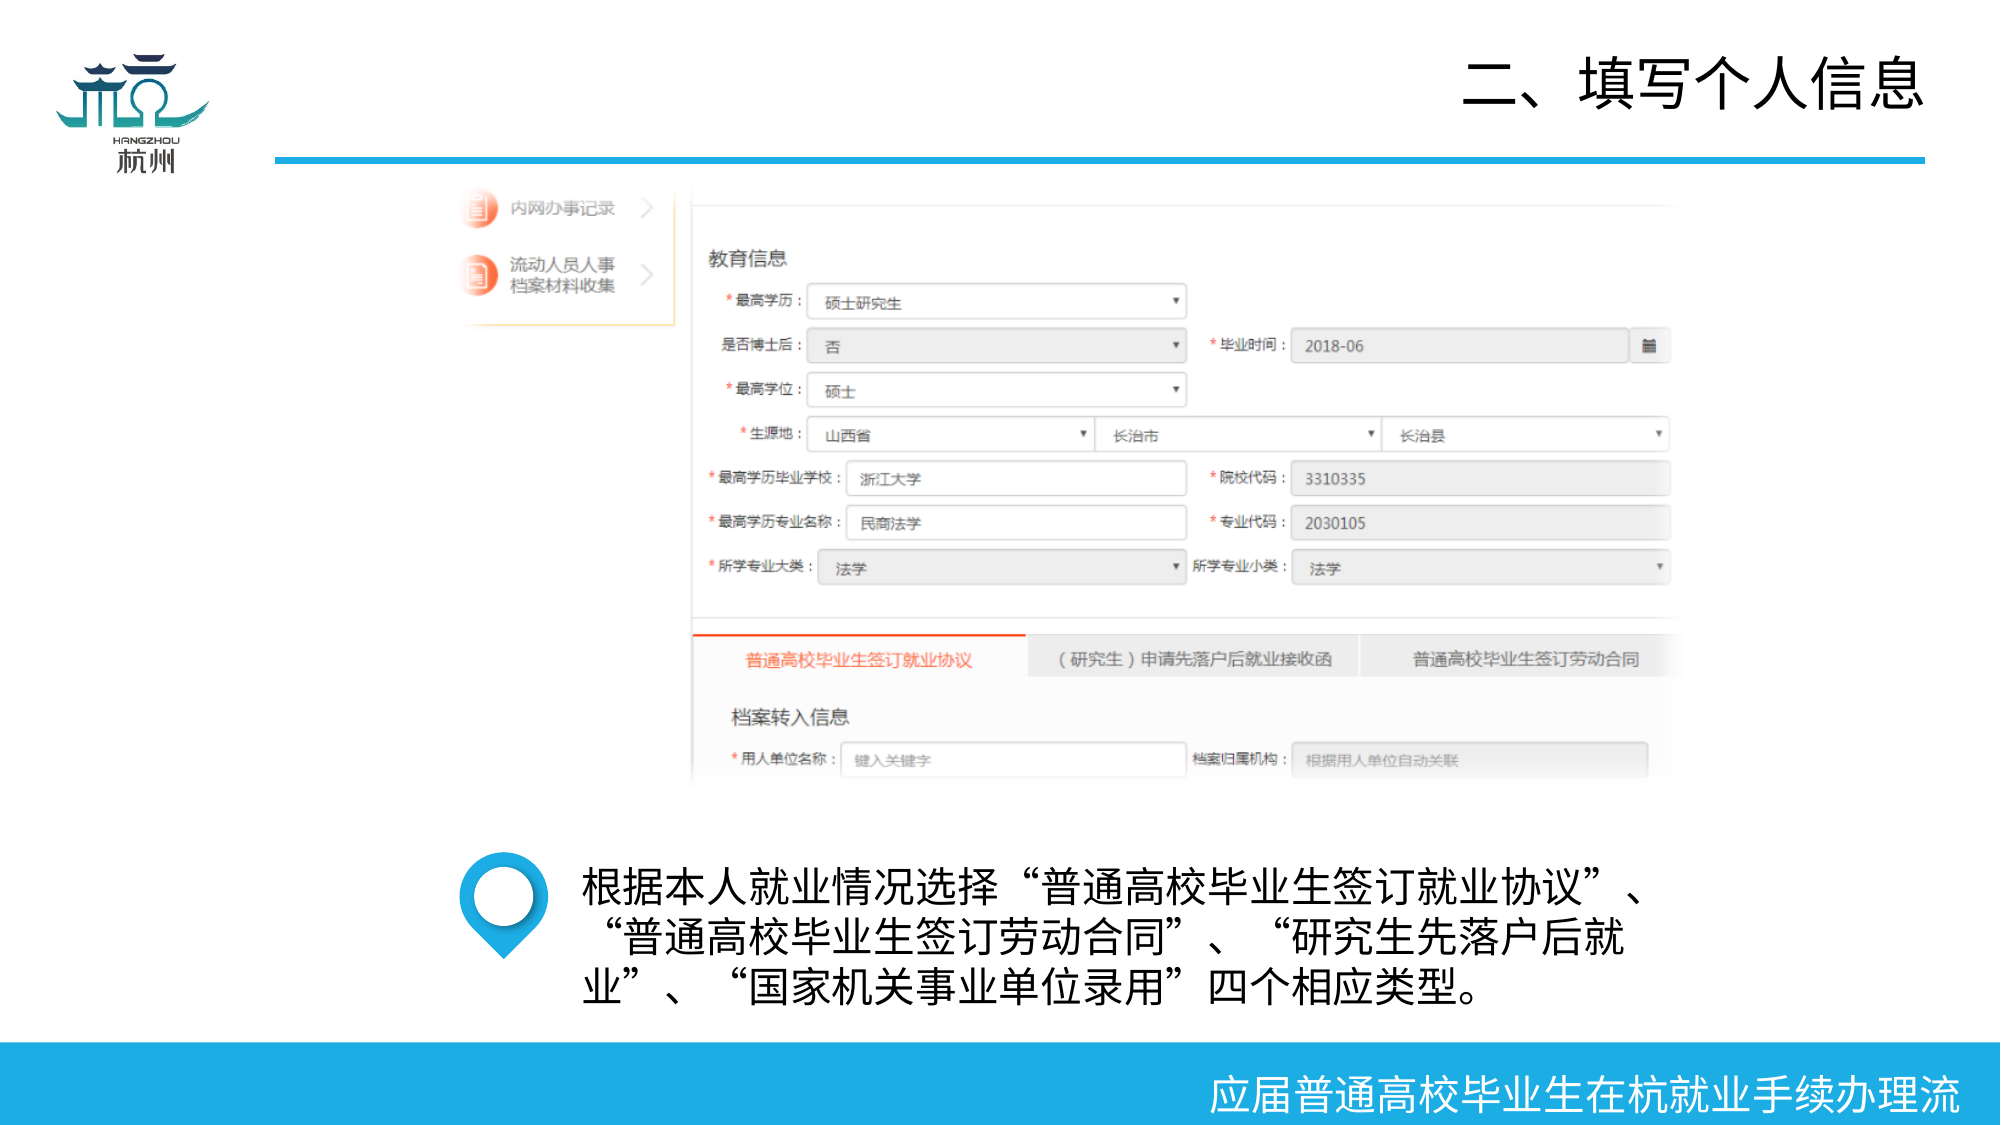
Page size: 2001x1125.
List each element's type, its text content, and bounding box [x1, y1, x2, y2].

picture [459, 183, 1684, 789]
text_box 二、填写个人信息 [1445, 39, 1942, 125]
picture [37, 18, 242, 214]
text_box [459, 852, 548, 941]
text_box 根据本人就业情况选择“普通高校毕业生签订就业协议”、“普通高校毕业生签订劳动合同”、“研究生先落户后就业”、“国家机关事业单位录用”四个相应类型。 [566, 853, 1720, 1018]
